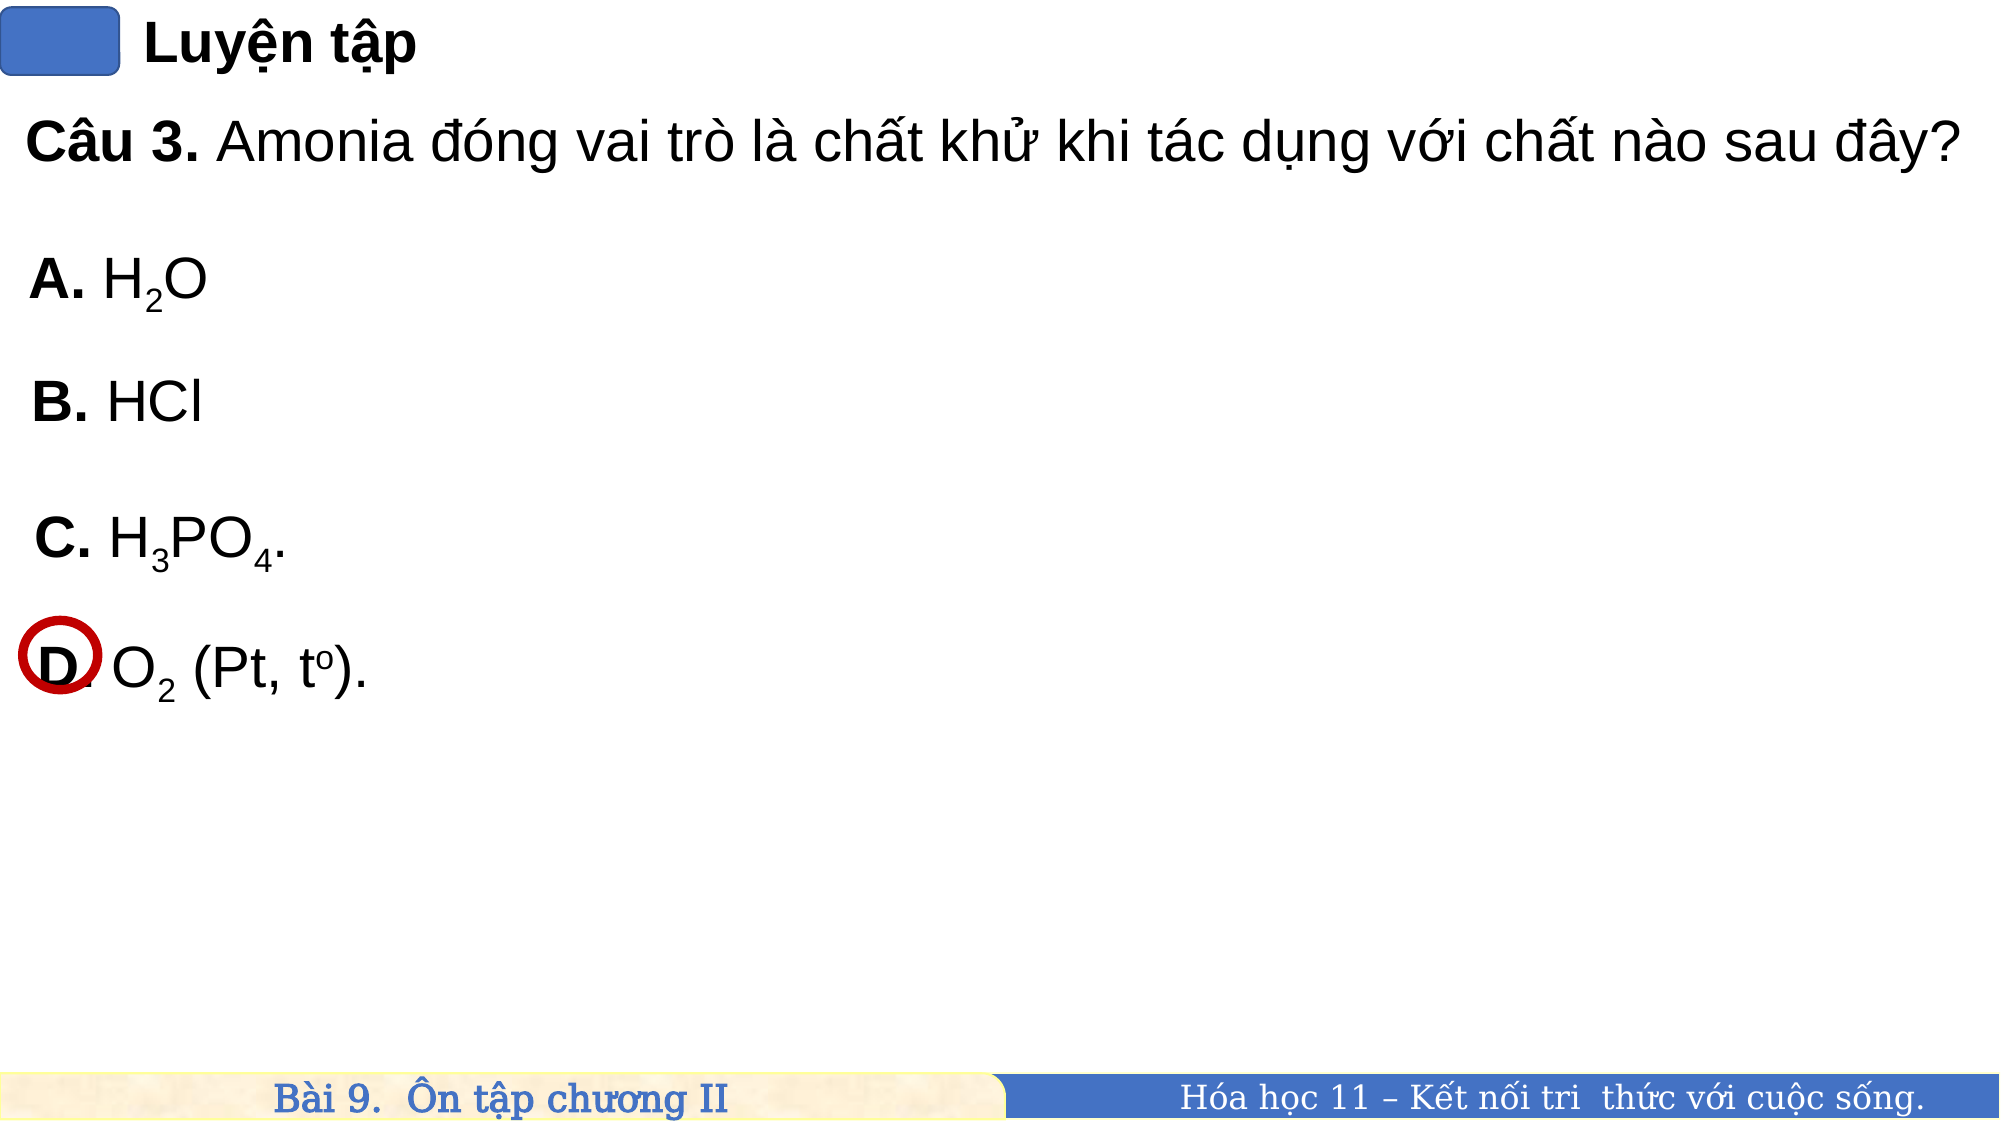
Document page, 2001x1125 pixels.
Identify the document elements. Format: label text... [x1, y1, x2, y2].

text_box C. H3PO4. [19, 493, 539, 563]
picture [1, 1075, 994, 1118]
text_box B. HCl [16, 363, 351, 433]
list Luyện tập [128, 5, 1950, 75]
text_box [21, 619, 99, 691]
text_box D. O2 (Pt, to). [22, 622, 538, 693]
text_box Câu 3. Amonia đóng vai trò là chất khử khi tác dụng với chất nào sau đây? [10, 103, 1984, 174]
text_box A. H2O [13, 233, 539, 303]
list Bài 9. Ôn tập chương II [2, 1079, 1000, 1120]
